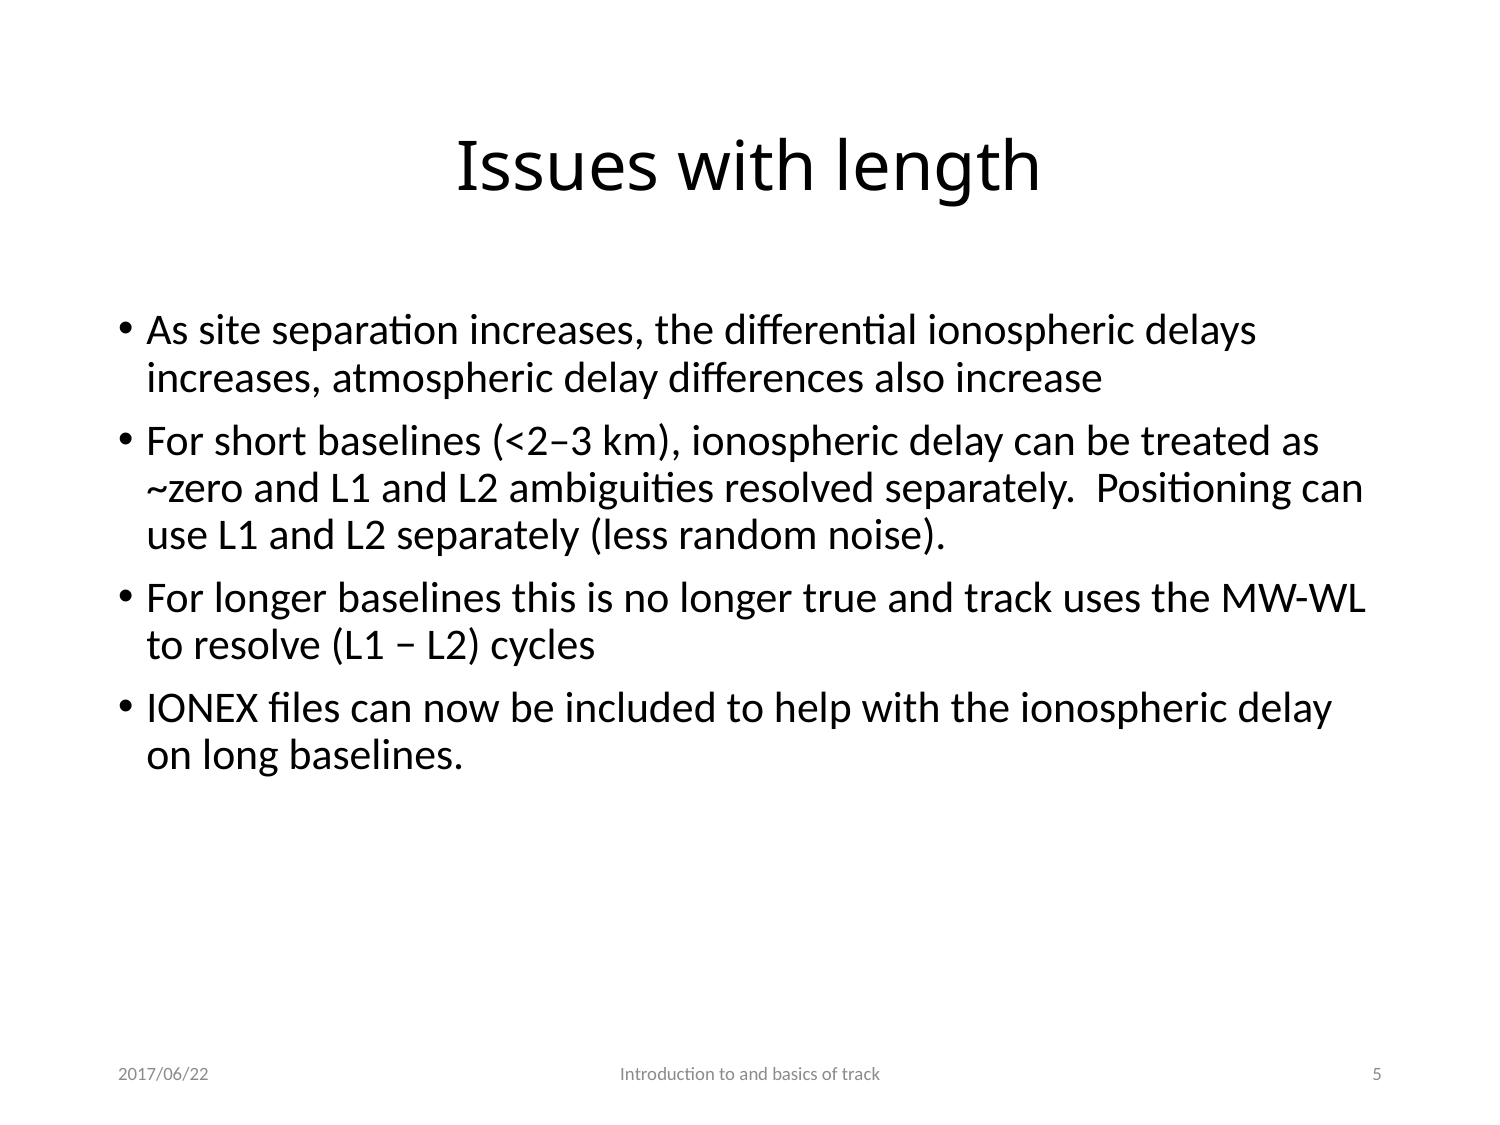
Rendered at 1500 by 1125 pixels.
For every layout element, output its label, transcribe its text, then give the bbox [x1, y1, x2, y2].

title Issues with length [103, 59, 1397, 278]
list As site separation increases, the differential ionospheric delays increases, atmospheric delay differences also increase For short baselines (<2–3 km), ionospheric delay can be treated as ~zero and L1 and L2 ambiguities resolved separately. Positioning can use L1 and L2 separately (less random noise). For longer baselines this is no longer true and track uses the MW-WL to resolve (L1 − L2) cycles IONEX files can now be included to help with the ionospheric delay on long baselines. [103, 299, 1397, 1014]
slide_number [103, 1042, 441, 1103]
slide_number 4 [1059, 1042, 1397, 1103]
footer Introduction to and basics of track [496, 1042, 1004, 1103]
